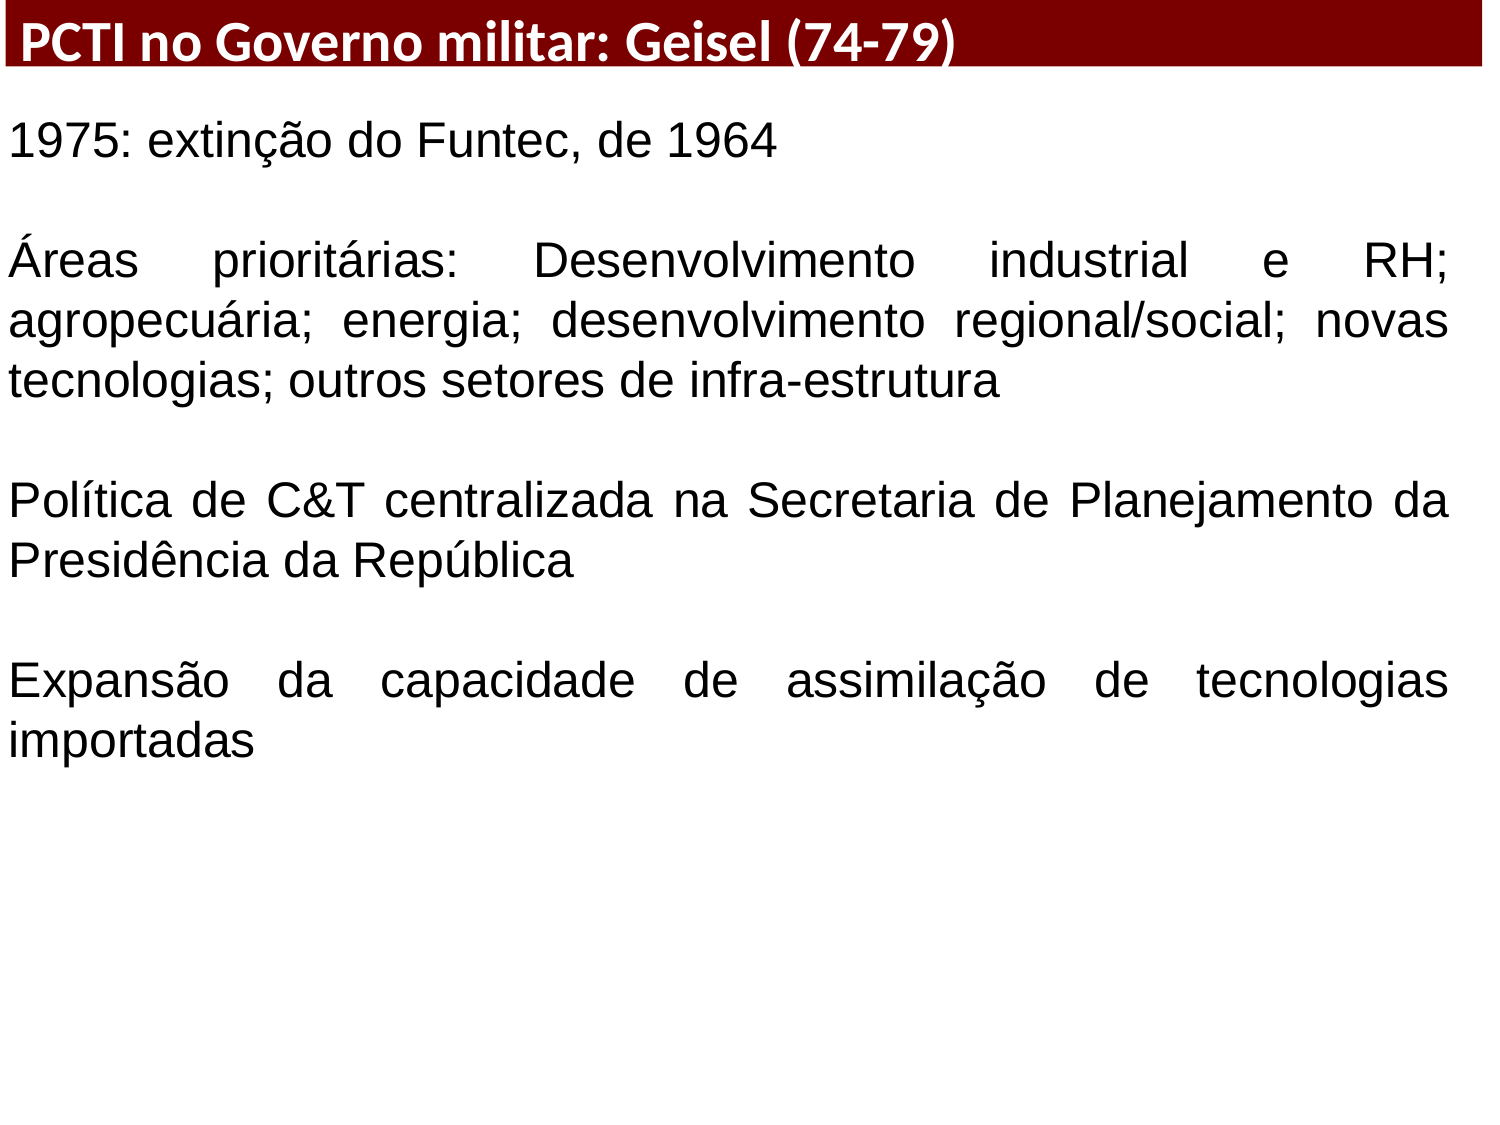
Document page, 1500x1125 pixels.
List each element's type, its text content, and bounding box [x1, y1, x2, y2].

text_box PCTI no Governo militar: Geisel (74-79) [5, 0, 1483, 67]
text_box 1975: extinção do Funtec, de 1964 Áreas prioritárias: Desenvolvimento industrial e RH; agropecuária; energia; desenvolvimento regional/social; novas tecnologias; outros setores de infra-estrutura Política de C&T centralizada na Secretaria de Planejamento da Presidência da República Expansão da capacidade de assimilação de tecnologias importadas [0, 54, 1465, 776]
